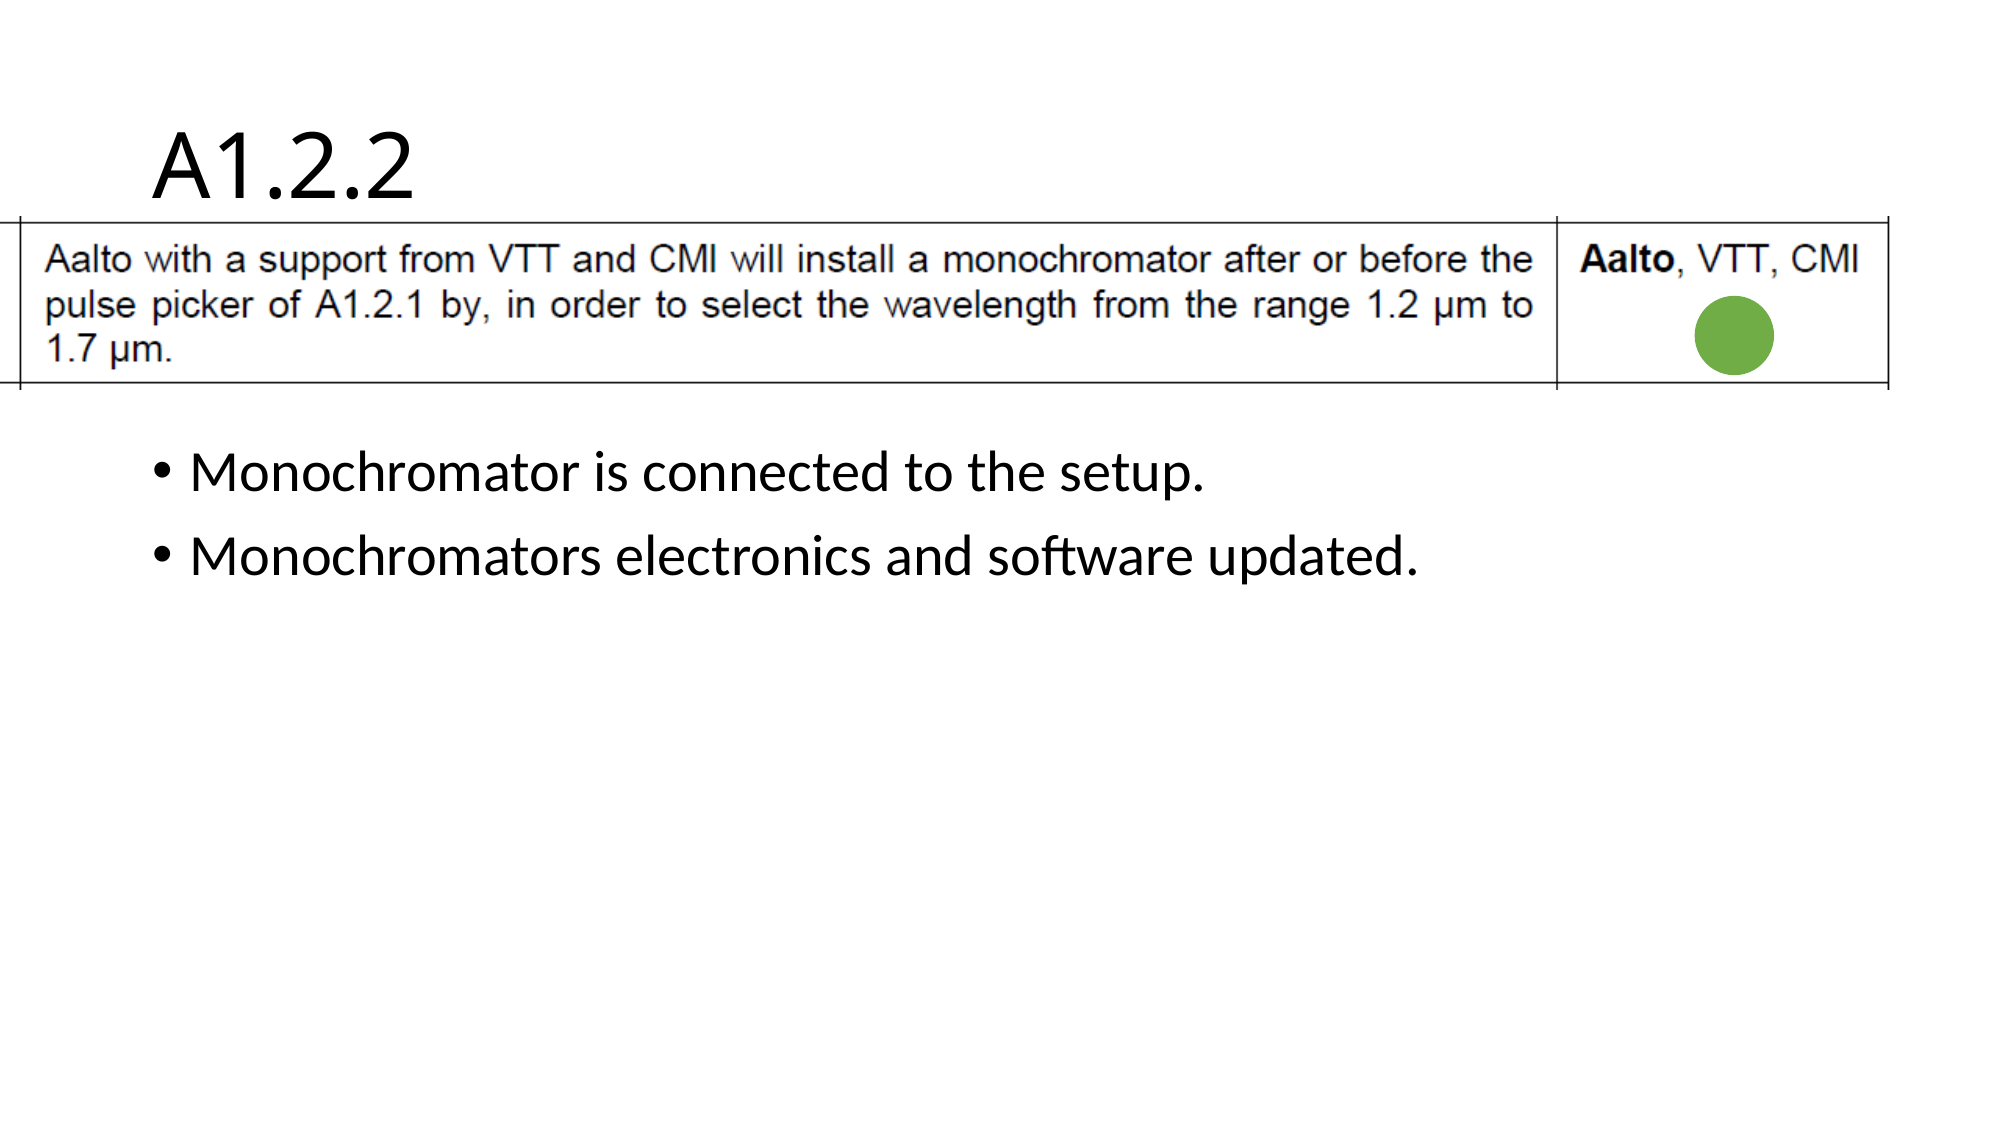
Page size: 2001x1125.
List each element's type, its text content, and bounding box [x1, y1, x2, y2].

list Monochromator is connected to the setup. Monochromators electronics and software updated. [137, 433, 1863, 950]
picture [0, 216, 1902, 390]
title A1.2.2 [137, 59, 1863, 216]
